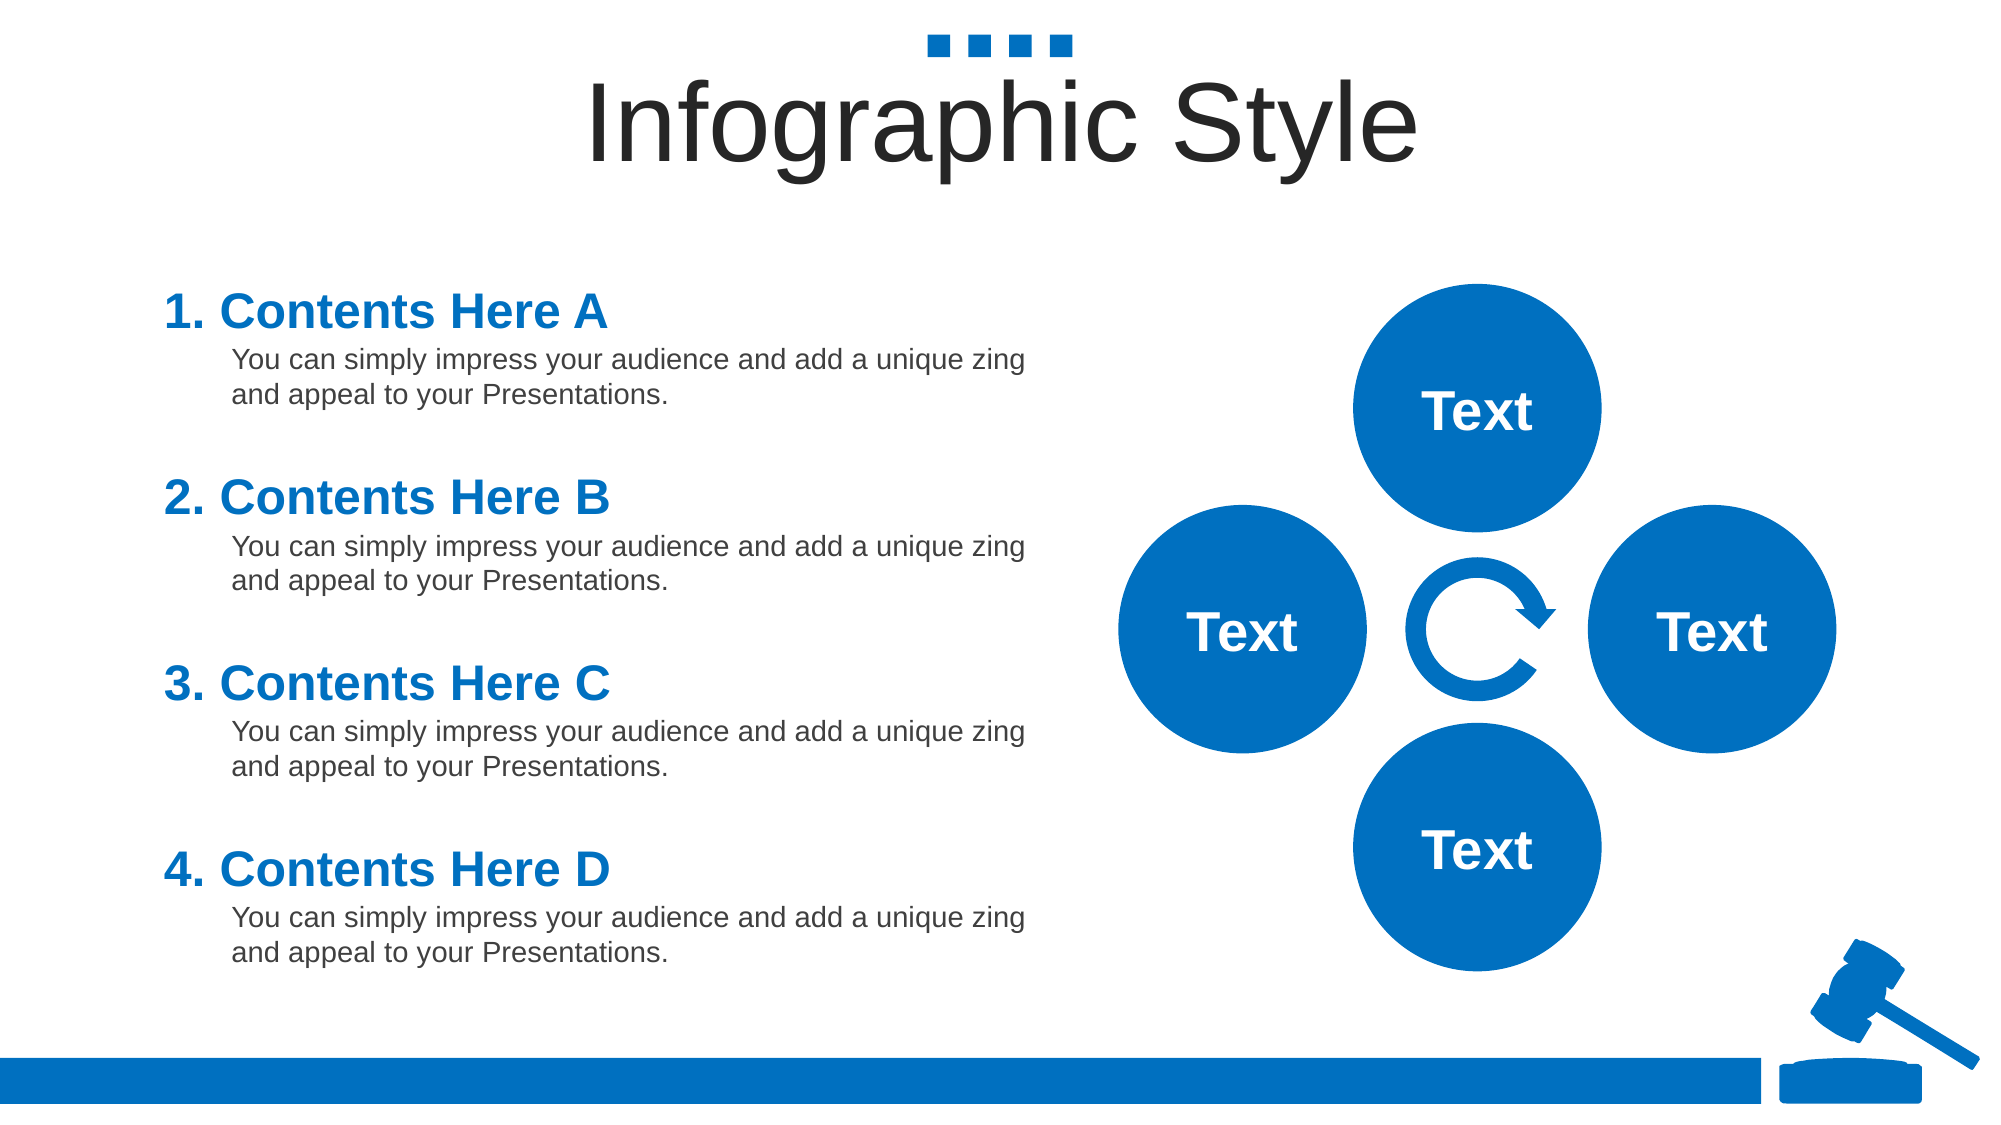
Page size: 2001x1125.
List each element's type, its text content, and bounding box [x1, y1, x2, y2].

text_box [149, 271, 1055, 420]
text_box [149, 457, 1055, 606]
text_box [1118, 283, 1837, 972]
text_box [149, 829, 1055, 978]
list Infographic Style [53, 65, 1952, 185]
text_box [149, 643, 1055, 792]
